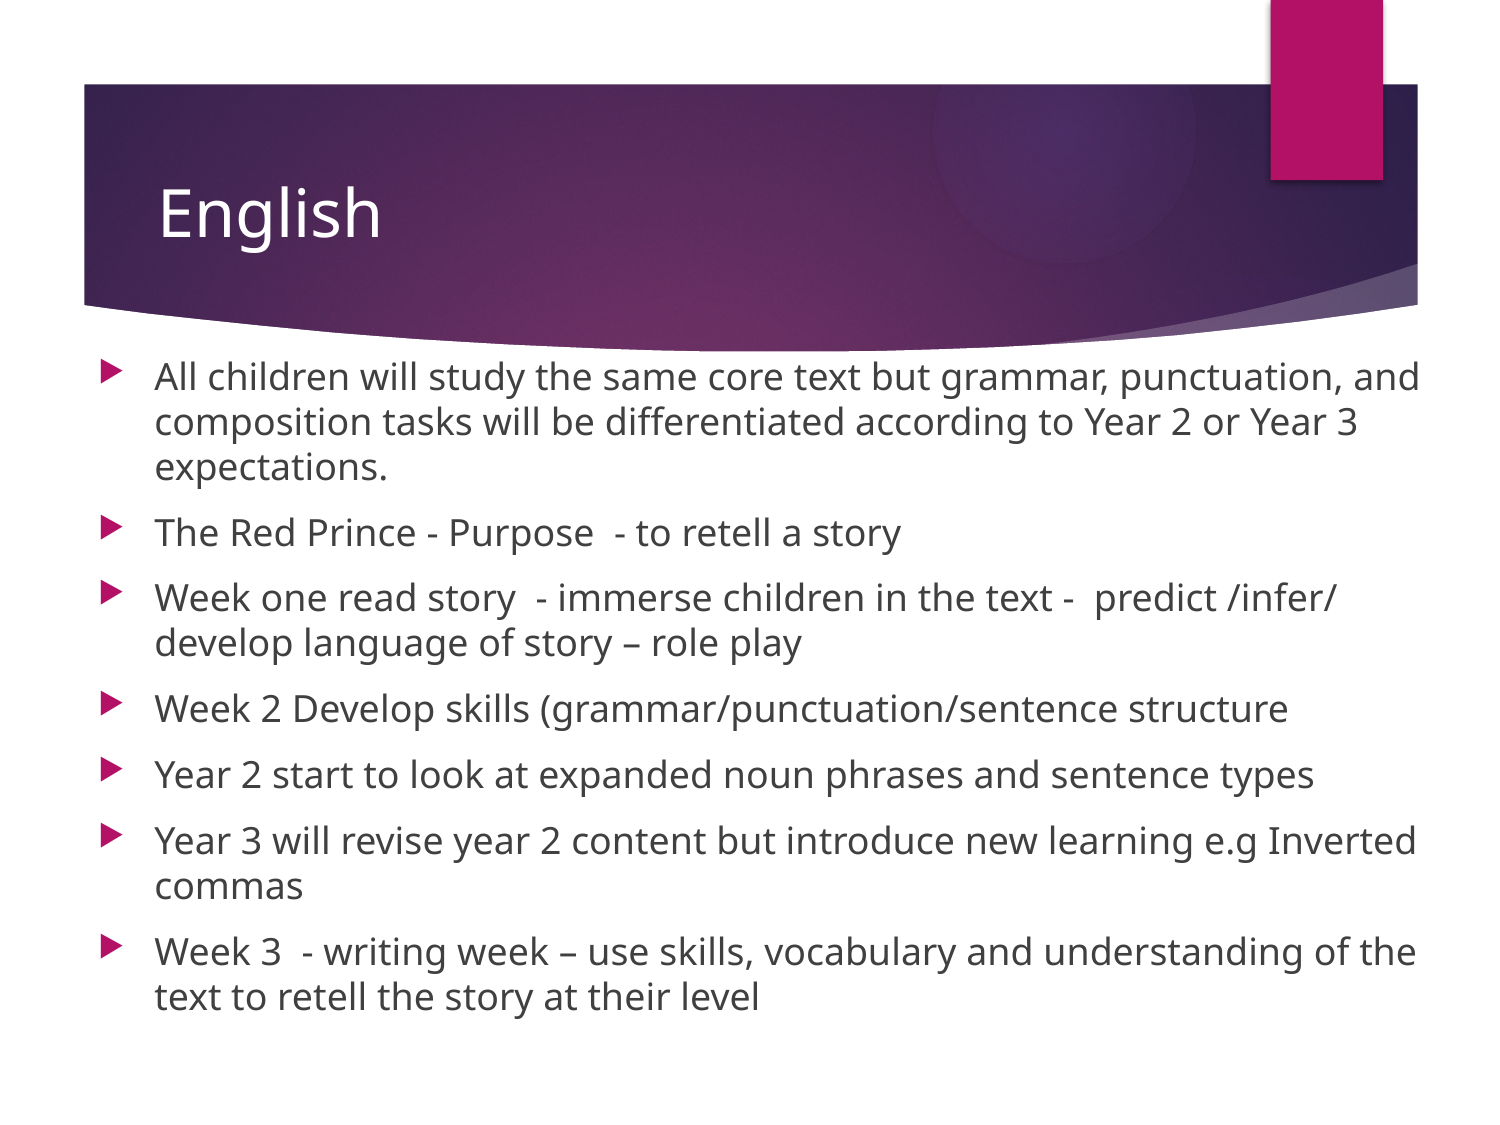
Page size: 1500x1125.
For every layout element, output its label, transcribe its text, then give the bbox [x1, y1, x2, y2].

title English [142, 152, 1183, 269]
list All children will study the same core text but grammar, punctuation, and composition tasks will be differentiated according to Year 2 or Year 3 expectations. The Red Prince - Purpose - to retell a story Week one read story - immerse children in the text - predict /infer/ develop language of story – role play Week 2 Develop skills (grammar/punctuation/sentence structure Year 2 start to look at expanded noun phrases and sentence types Year 3 will revise year 2 content but introduce new learning e.g Inverted commas Week 3 - writing week – use skills, vocabulary and understanding of the text to retell the story at their level [83, 345, 1443, 1053]
